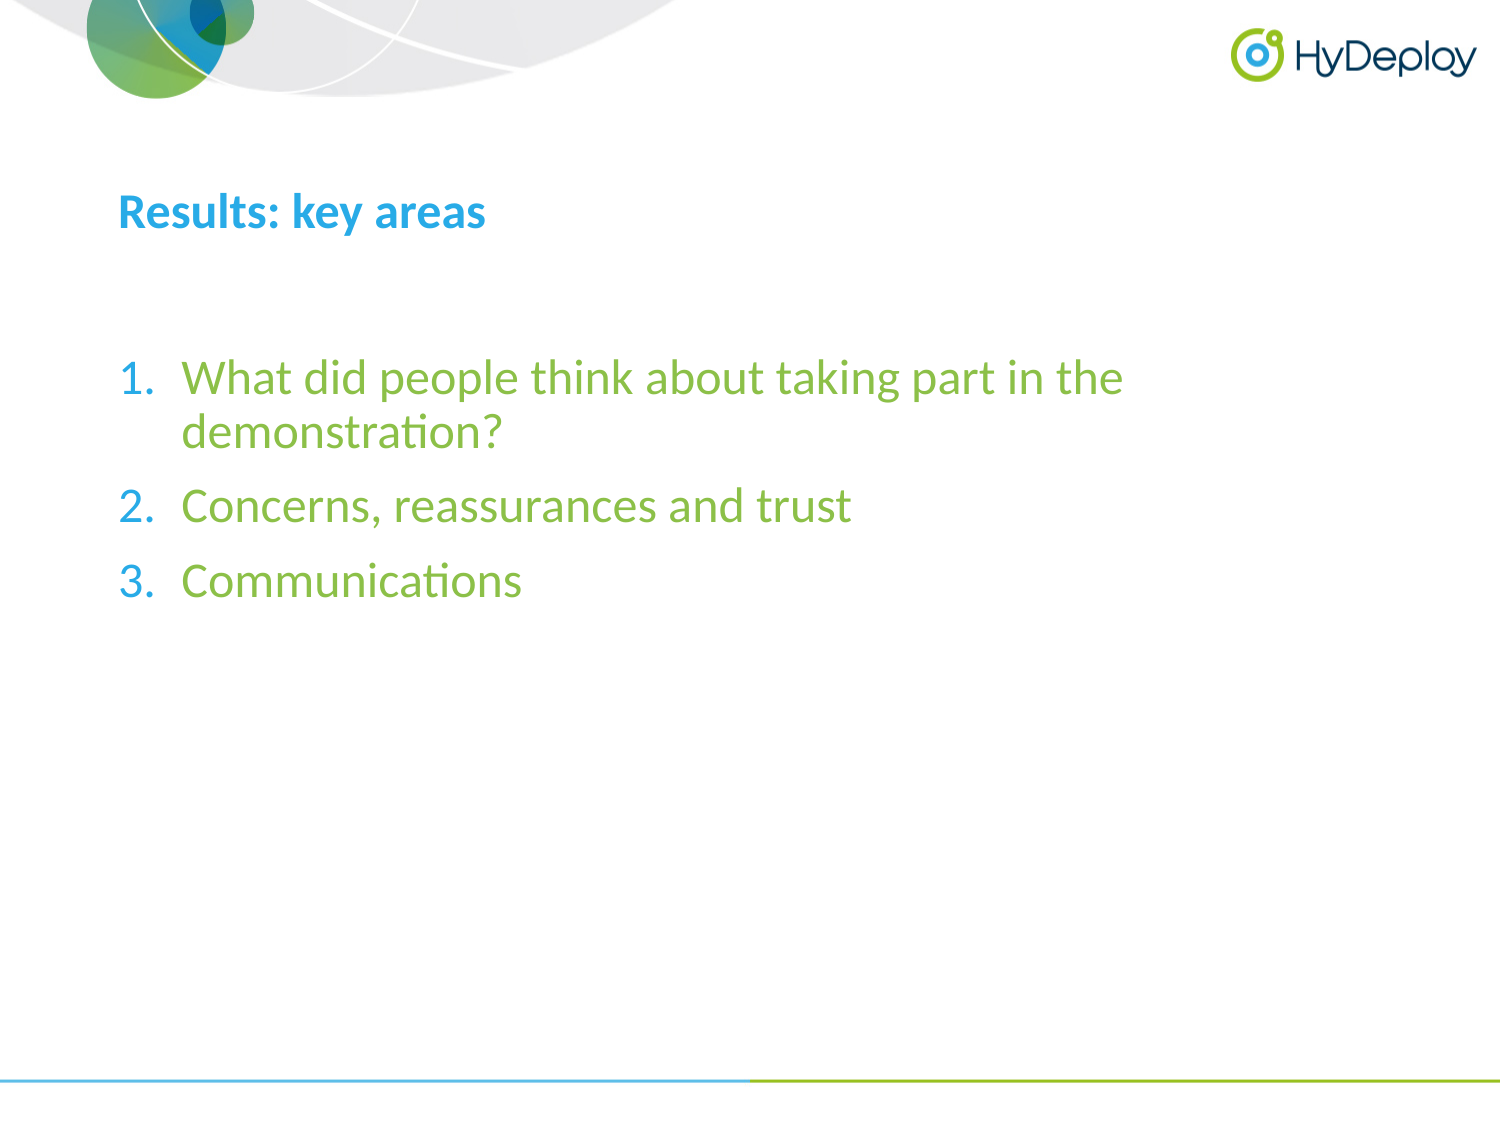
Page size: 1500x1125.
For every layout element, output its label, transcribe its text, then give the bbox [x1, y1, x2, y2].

picture [0, 1014, 1500, 1125]
title Results: key areas [103, 104, 1397, 322]
list What did people think about taking part in the demonstration? Concerns, reassurances and trust Communications [103, 343, 1397, 718]
picture [0, 0, 1500, 110]
